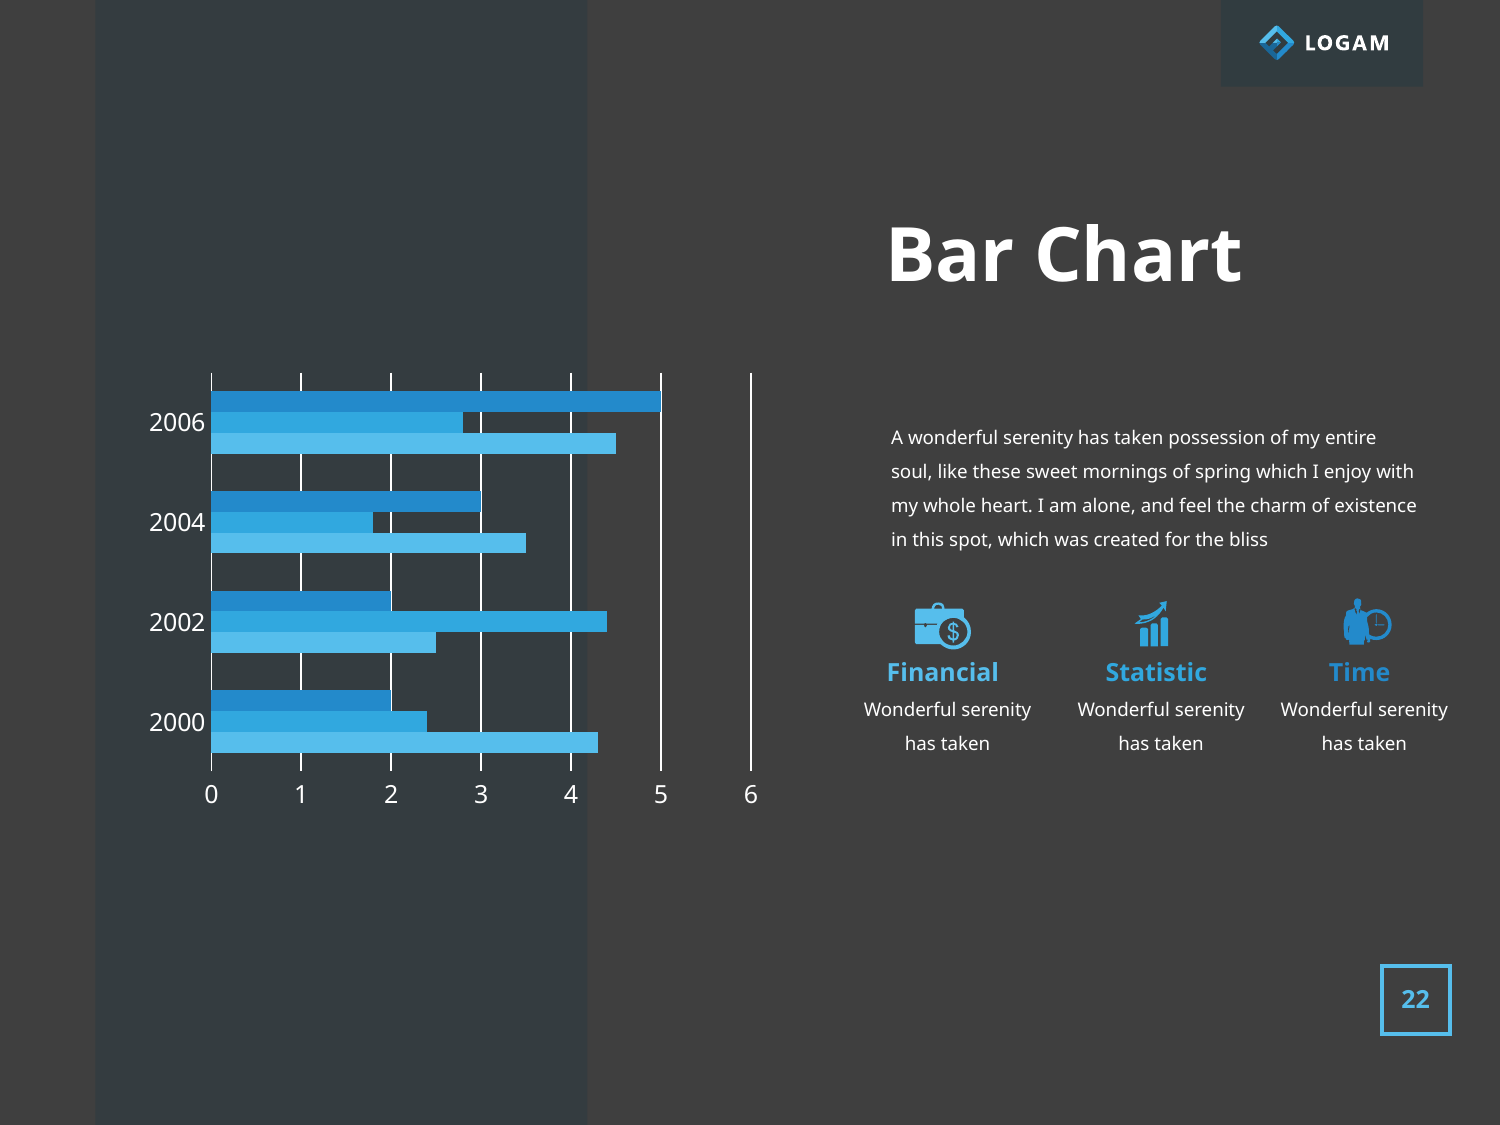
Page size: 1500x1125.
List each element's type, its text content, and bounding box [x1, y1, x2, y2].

text_box Wonderful serenity has taken [837, 679, 1057, 762]
text_box Financial [847, 648, 1039, 679]
text_box Time [1264, 648, 1455, 679]
text_box Statistic [1061, 648, 1252, 679]
text_box Wonderful serenity has taken [1264, 679, 1464, 762]
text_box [914, 602, 971, 650]
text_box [1343, 598, 1392, 645]
text_box Wonderful serenity has taken [1057, 679, 1264, 762]
list Bar Chart [870, 158, 1456, 356]
picture [95, 0, 588, 1125]
text_box A wonderful serenity has taken possession of my entire soul, like these sweet mornings of spring which I enjoy with my whole heart. I am alone, and feel the charm of existence in this spot, which was created for the bliss [876, 407, 1434, 558]
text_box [1134, 600, 1169, 647]
chart [136, 363, 771, 821]
